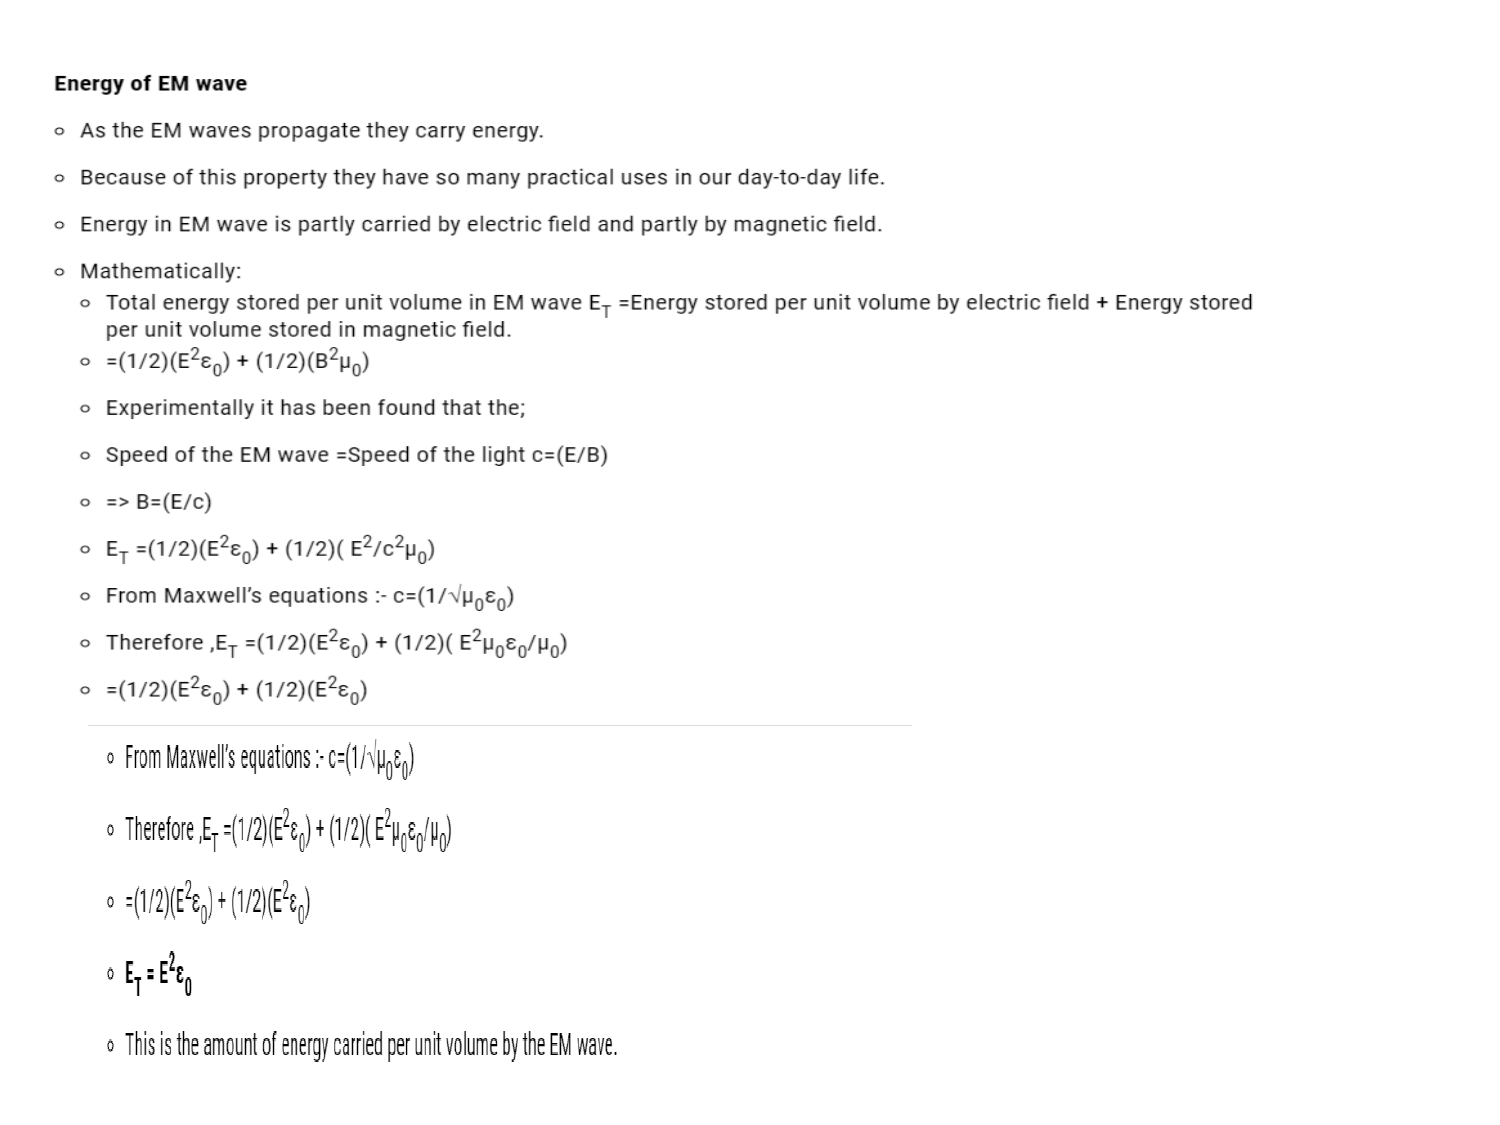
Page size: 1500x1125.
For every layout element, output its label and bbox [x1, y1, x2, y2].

picture [87, 724, 913, 1076]
list [49, 62, 1276, 713]
